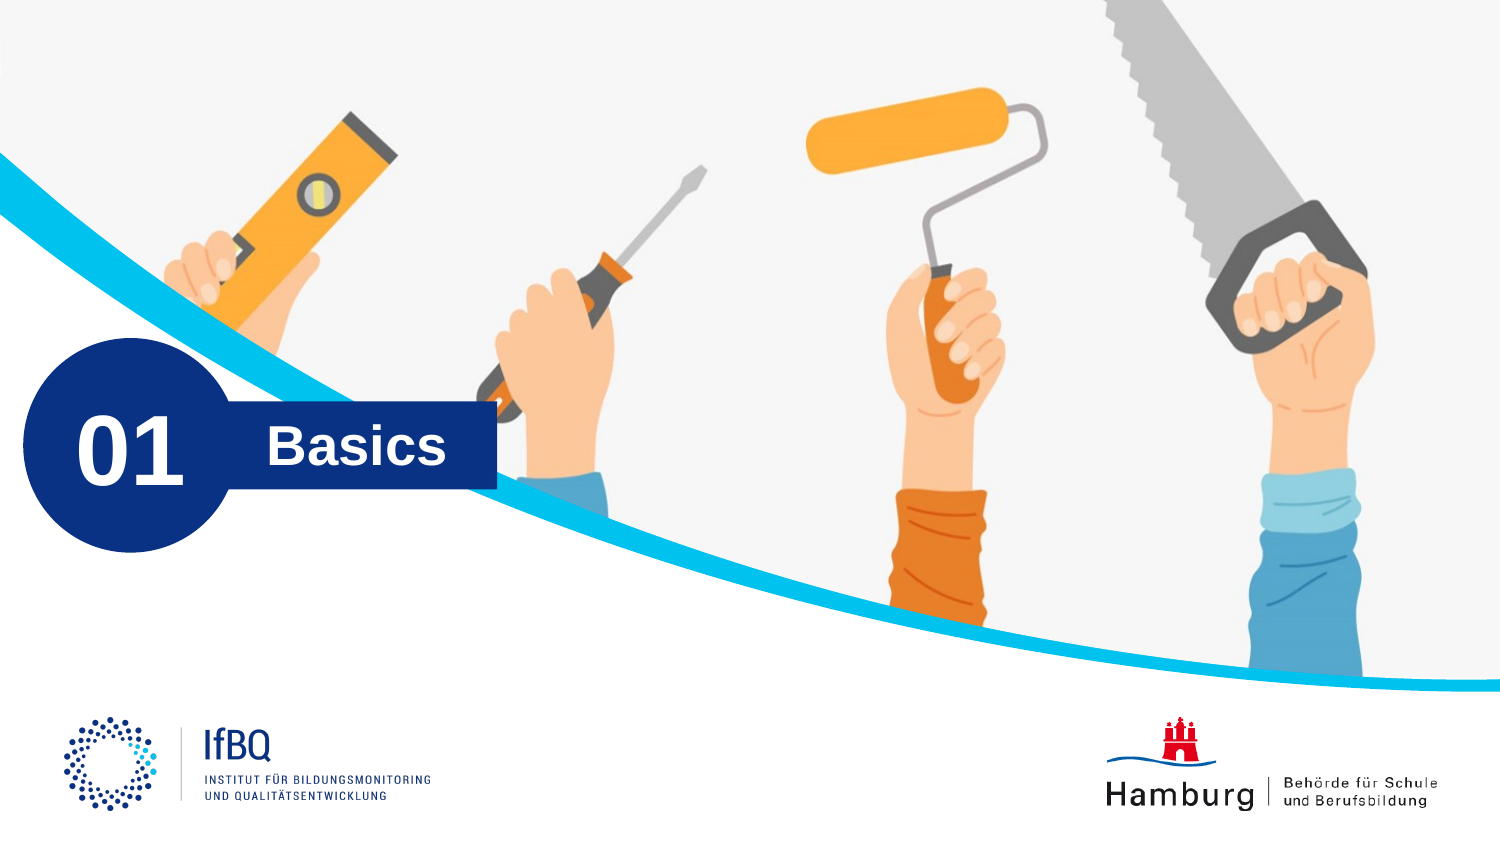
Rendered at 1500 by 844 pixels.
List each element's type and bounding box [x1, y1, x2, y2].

picture [1107, 717, 1441, 811]
picture [0, 0, 1500, 681]
picture [64, 717, 430, 811]
